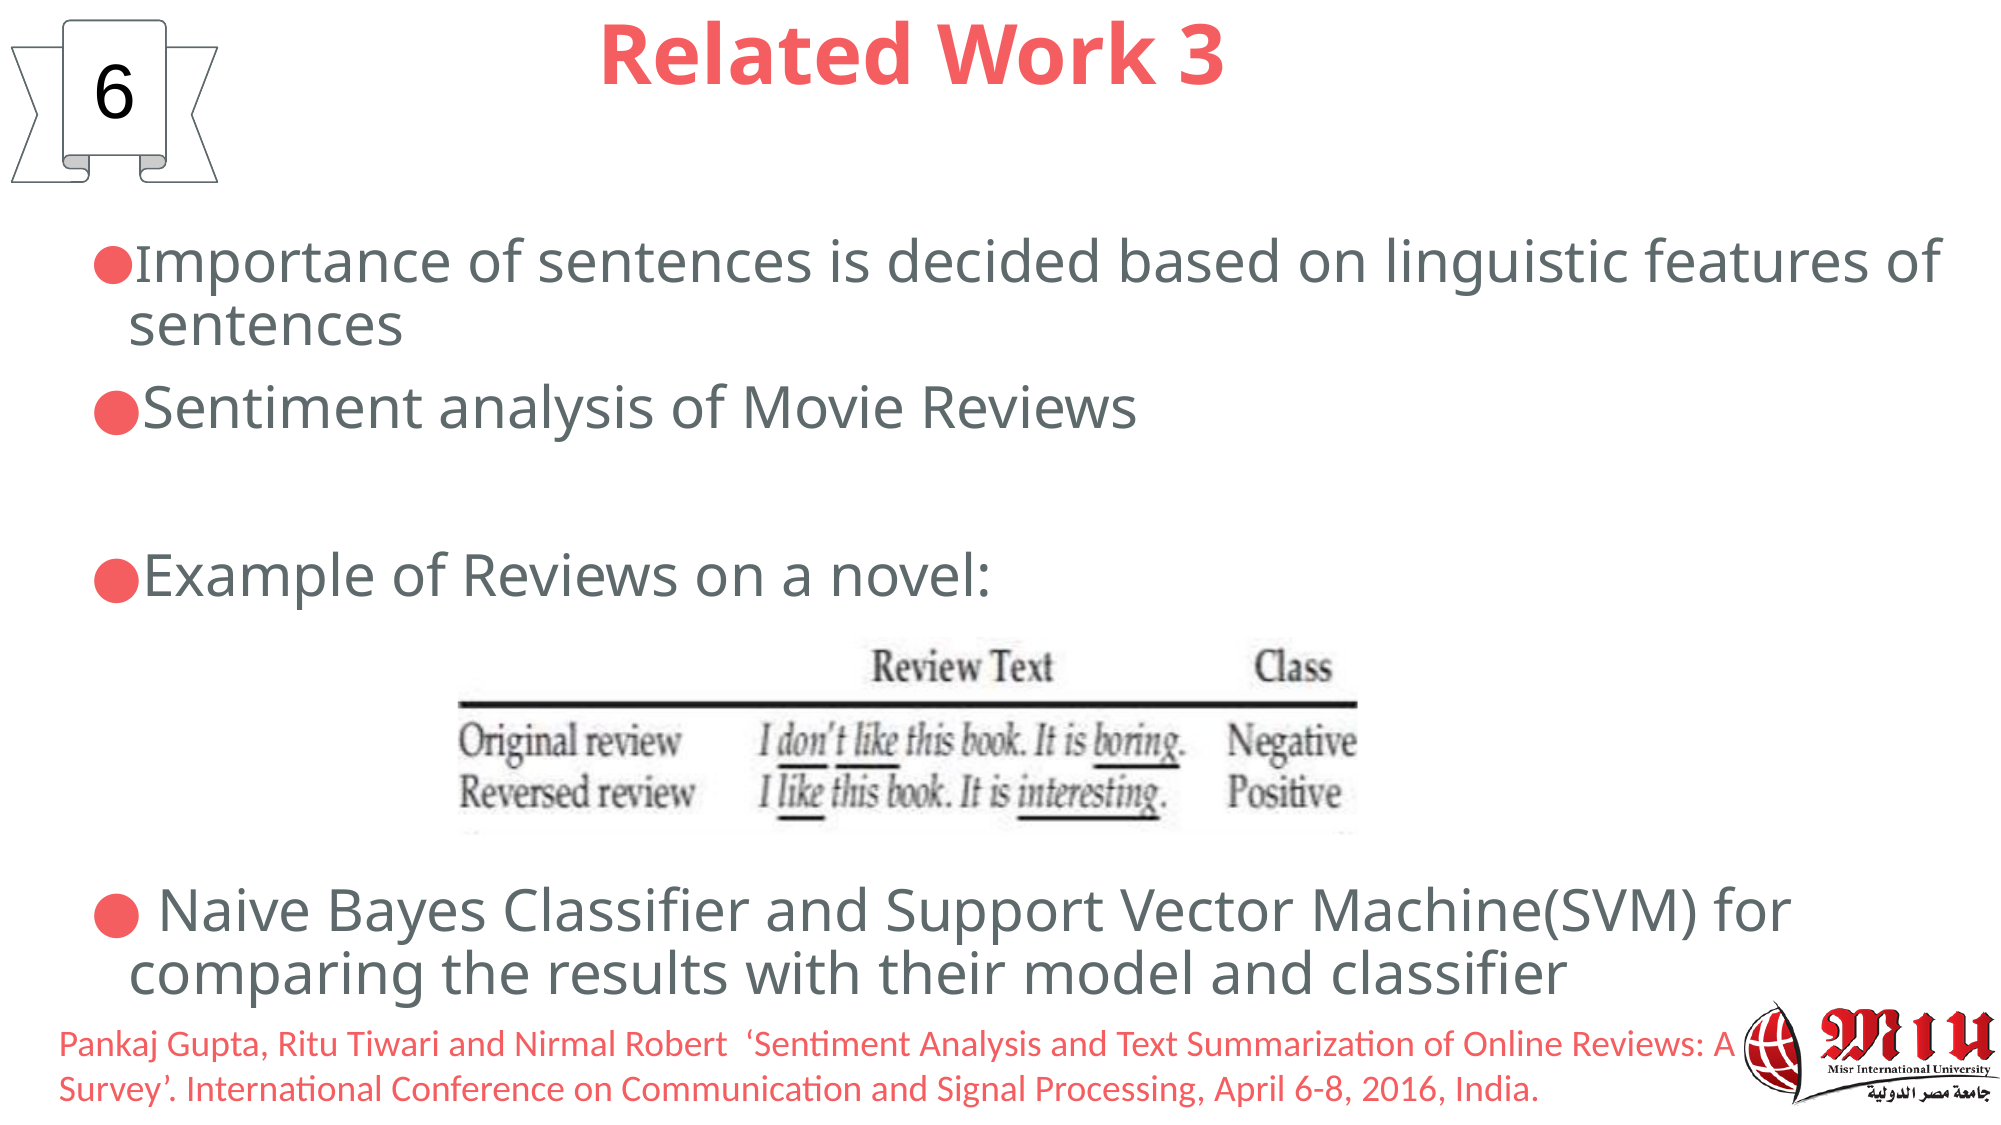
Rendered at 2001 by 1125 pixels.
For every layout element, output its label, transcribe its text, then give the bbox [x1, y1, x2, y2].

text_box 6 [11, 20, 218, 183]
text_box Pankaj Gupta, Ritu Tiwari and Nirmal Robert ‘Sentiment Analysis and Text Summarization of Online Reviews: A Survey’. International Conference on Communication and Signal Processing, April 6-8, 2016, India. [44, 1011, 1601, 1125]
title Related Work 3 [124, 0, 1700, 116]
picture [457, 636, 1358, 835]
list Importance of sentences is decided based on linguistic features of sentences Sentiment analysis of Movie Reviews Example of Reviews on a novel: Naive Bayes Classifier and Support Vector Machine(SVM) for comparing the results with their model and classifier [76, 224, 1963, 1011]
picture [1606, 980, 2000, 1125]
